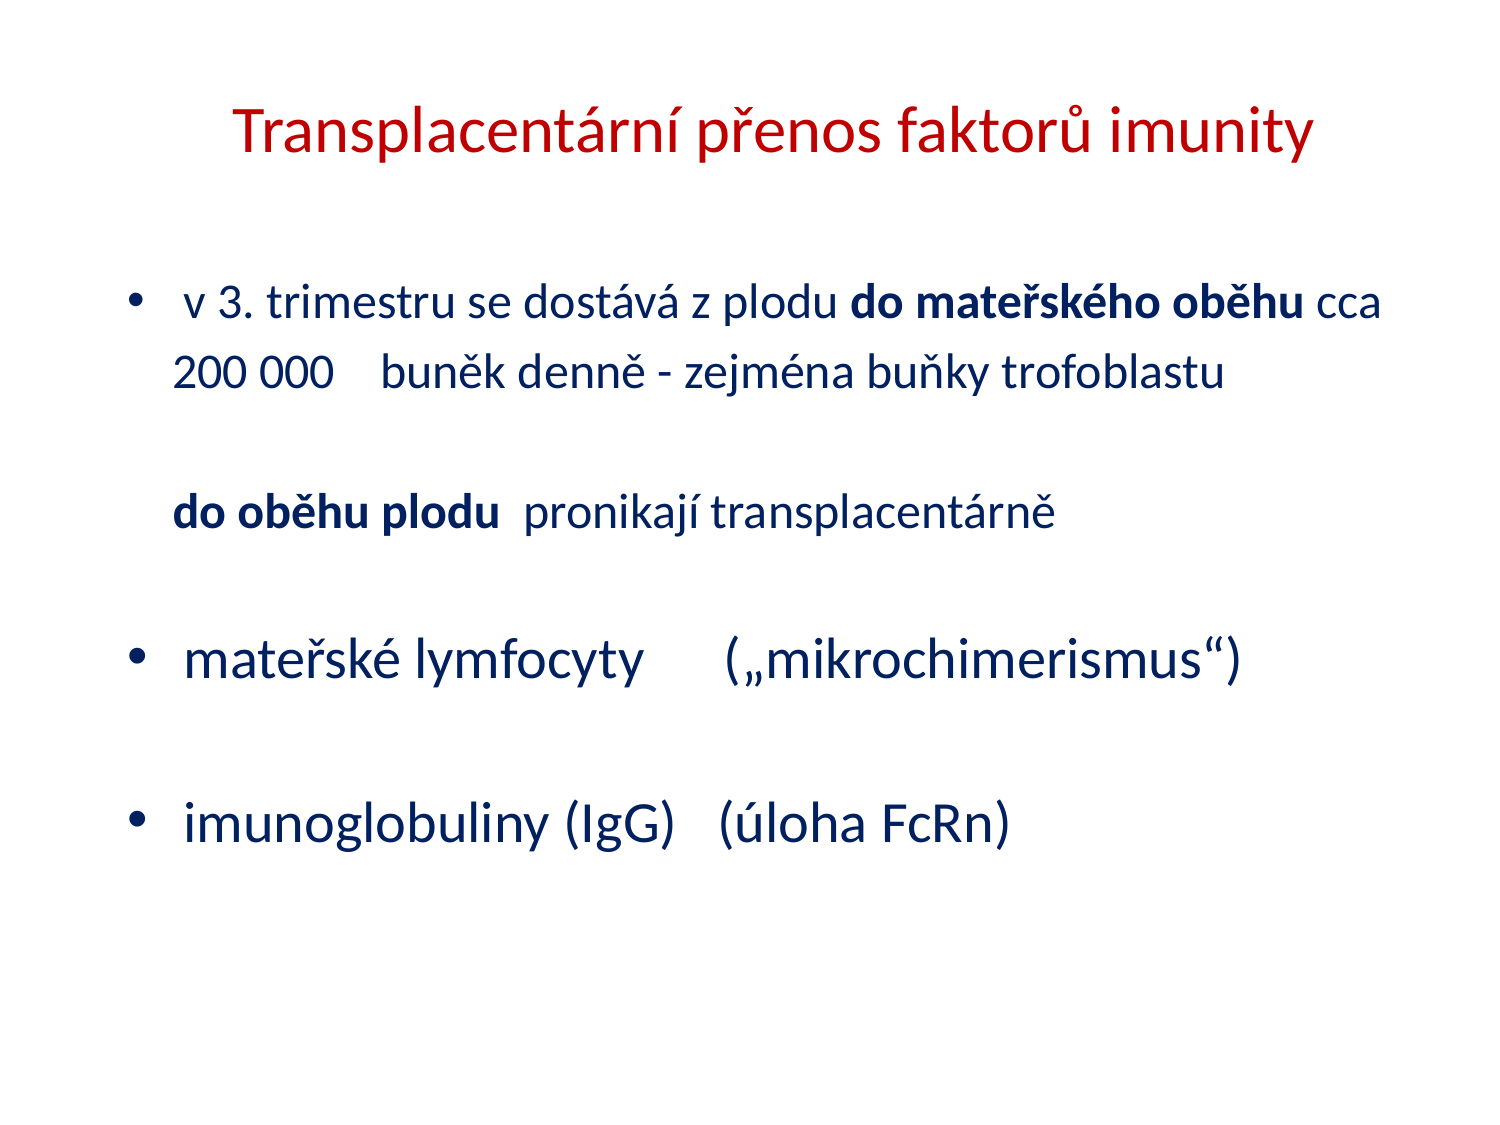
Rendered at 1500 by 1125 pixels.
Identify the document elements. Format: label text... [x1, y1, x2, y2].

list Transplacentární přenos faktorů imunity v 3. trimestru se dostává z plodu do mateřského oběhu cca 200 000 buněk denně - zejména buňky trofoblastu do oběhu plodu pronikají transplacentárně mateřské lymfocyty („mikrochimerismus“) imunoglobuliny (IgG) (úloha FcRn) [112, 78, 1436, 1094]
